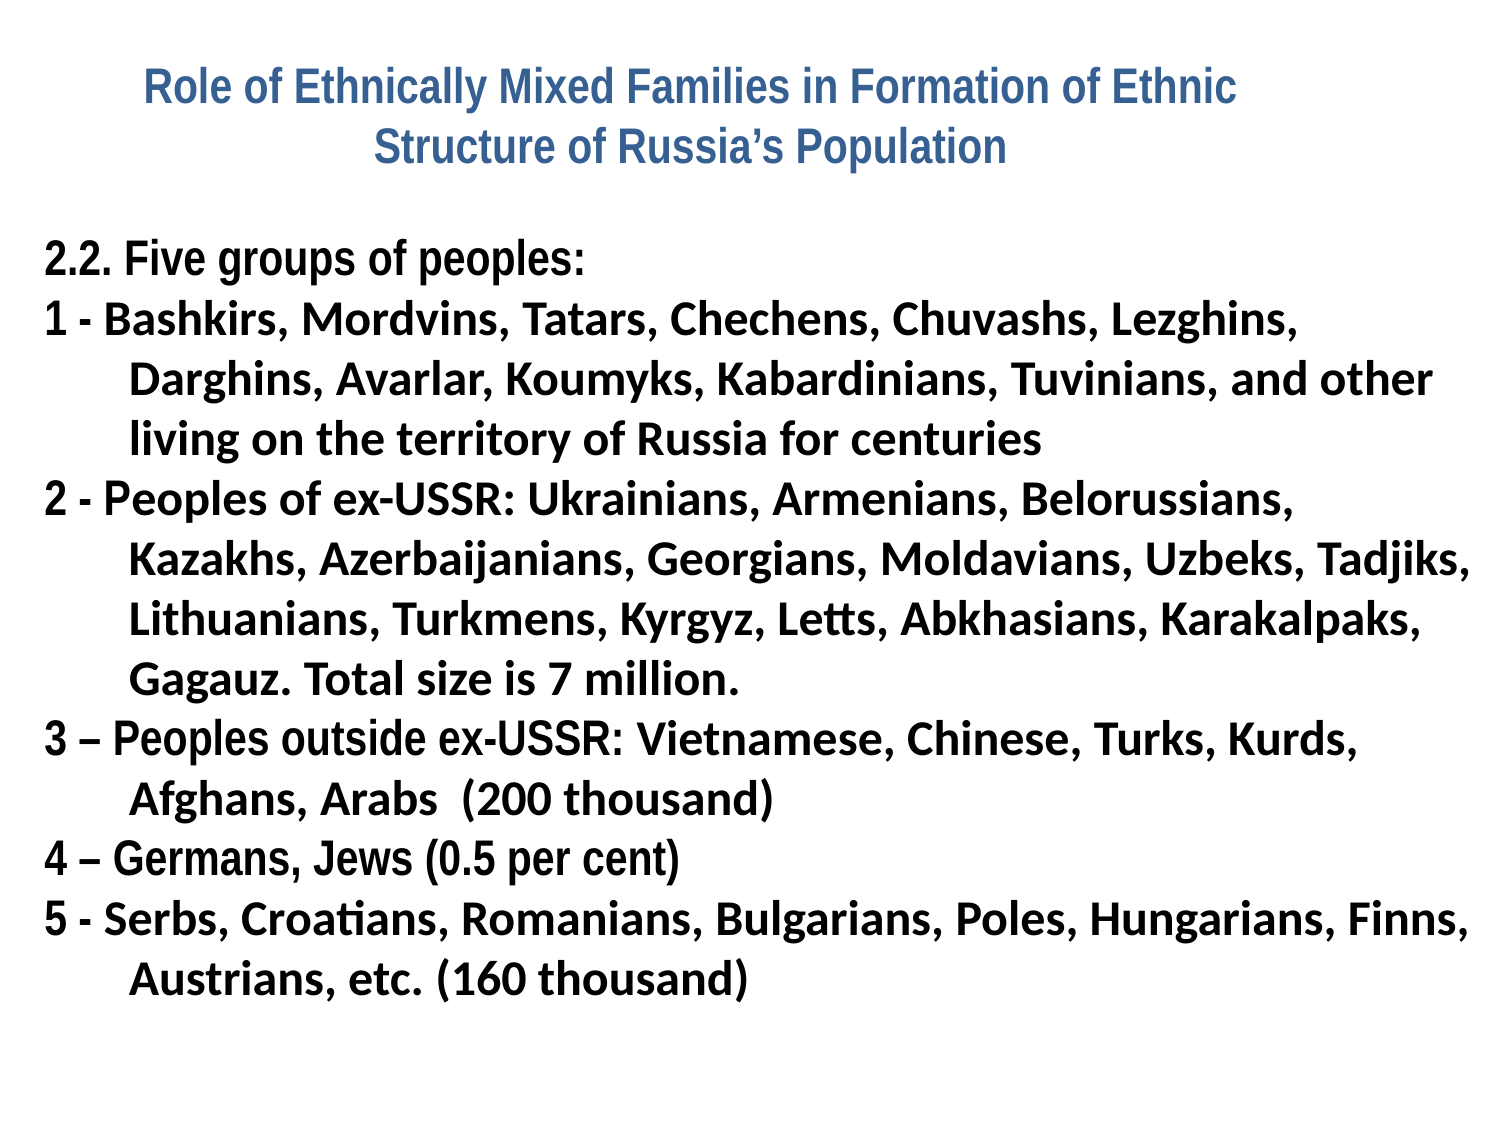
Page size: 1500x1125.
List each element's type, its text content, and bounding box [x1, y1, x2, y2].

title Role of Ethnically Mixed Families in Formation of Ethnic Structure of Russia’s Population [41, 30, 1341, 197]
text_box 2.2. Five groups of peoples: 1 - Bashkirs, Mordvins, Tatars, Chechens, Chuvashs, Lezghins, Darghins, Avarlar, Koumyks, Kabardinians, Tuvinians, and other living on the territory of Russia for centuries 2 - Peoples of ex-USSR: Ukrainians, Armenians, Belorussians, Kazakhs, Azerbaijanians, Georgians, Moldavians, Uzbeks, Tadjiks, Lithuanians, Turkmens, Kyrgyz, Letts, Abkhasians, Karakalpaks, Gagauz. Total size is 7 million. 3 – Peoples outside ex-USSR: Vietnamese, Chinese, Turks, Kurds, Afghans, Arabs (200 thousand) 4 – Germans, Jews (0.5 per cent) 5 - Serbs, Croatians, Romanians, Bulgarians, Poles, Hungarians, Finns, Austrians, etc. (160 thousand) [29, 208, 1500, 1083]
